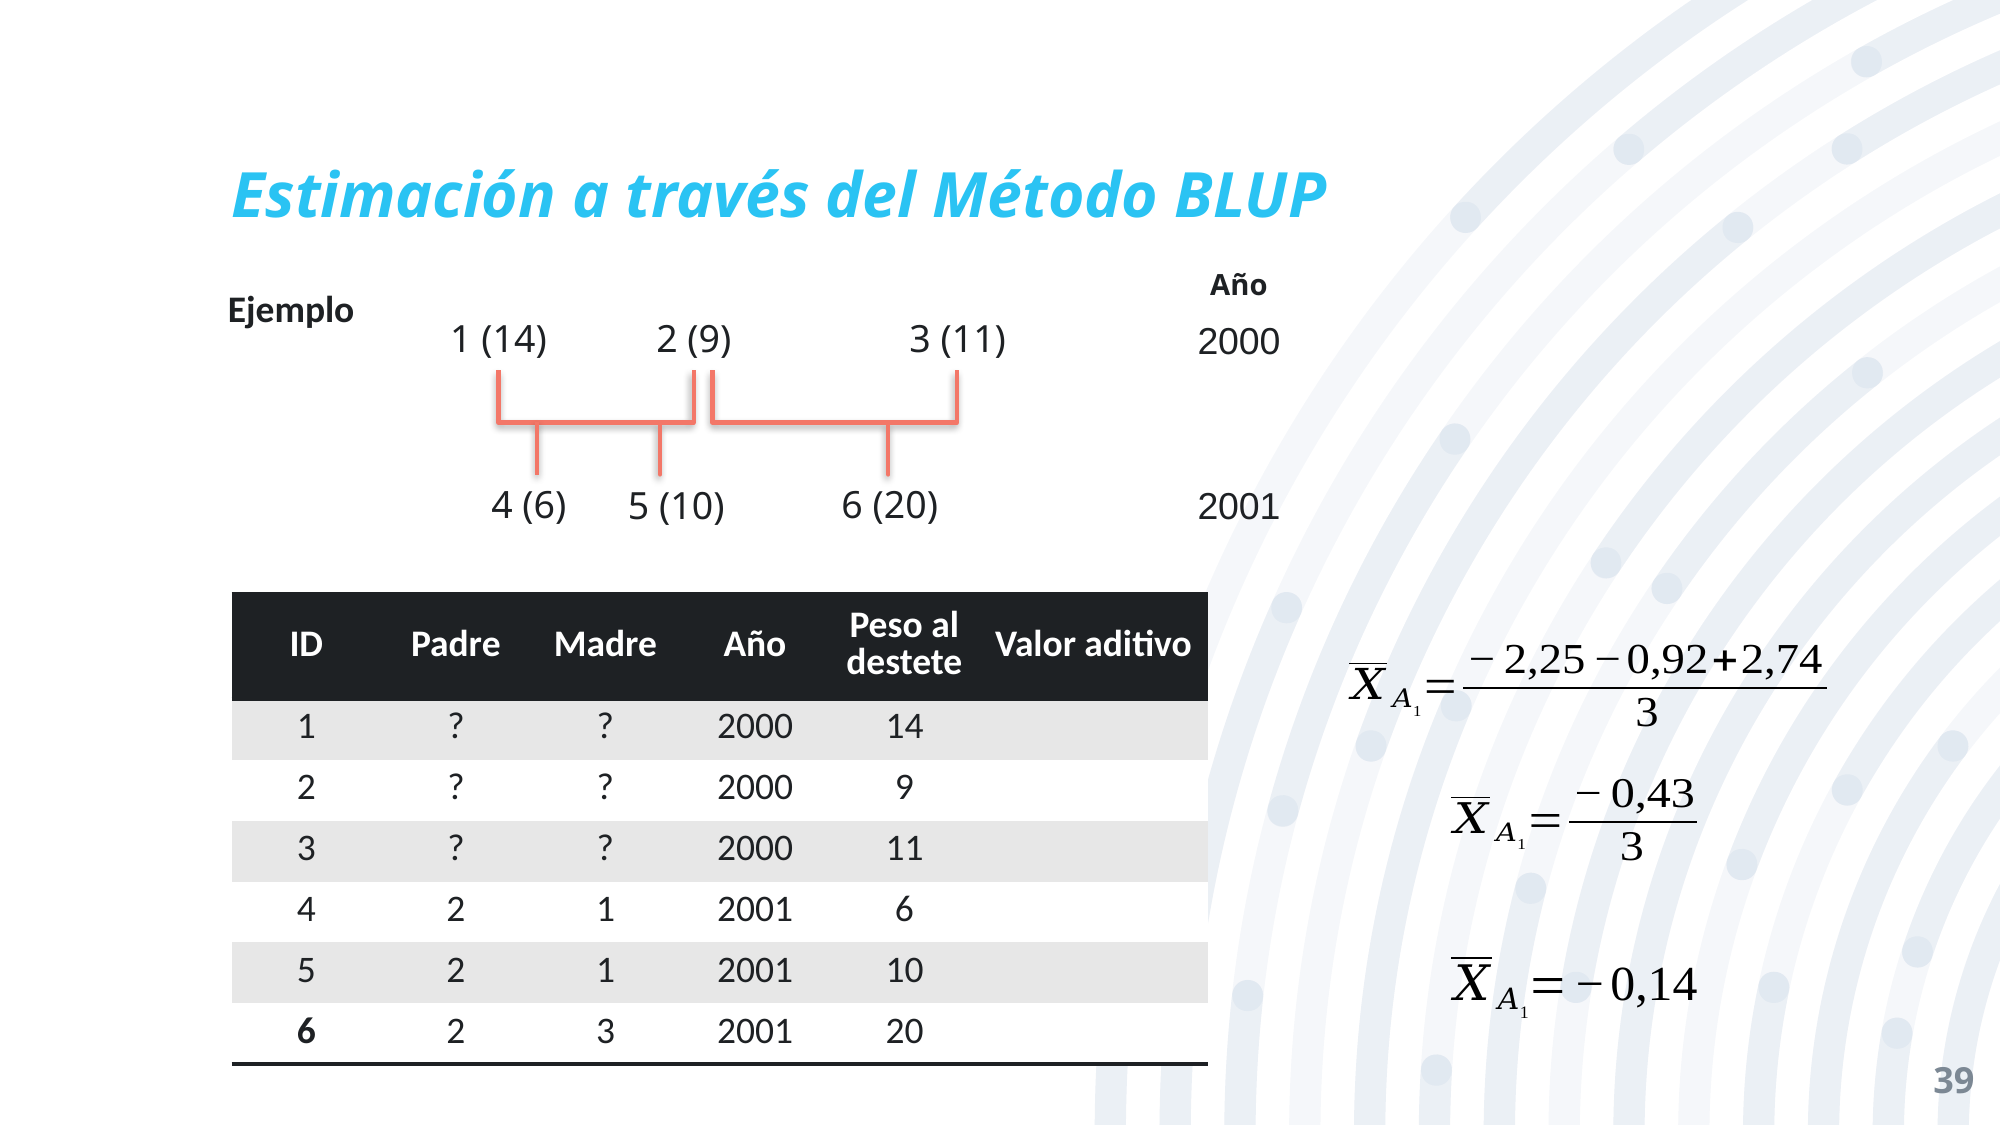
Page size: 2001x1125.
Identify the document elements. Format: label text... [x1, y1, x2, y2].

text_box 2 (9) [626, 307, 761, 368]
text_box [496, 370, 696, 477]
text_box Año [1195, 259, 1283, 309]
text_box 6 (20) [822, 473, 957, 533]
text_box Ejemplo [213, 277, 370, 337]
slide_number 39 [1854, 1038, 1975, 1125]
text_box 2001 [1182, 474, 1296, 535]
text_box [710, 370, 959, 477]
text_box 1 (14) [431, 307, 566, 368]
text_box 2000 [1182, 309, 1296, 370]
text_box 3 (11) [890, 307, 1025, 368]
title Estimación a través del Método BLUP [231, 36, 1769, 232]
text_box 4 (6) [461, 473, 596, 533]
text_box 5 (10) [608, 474, 744, 535]
